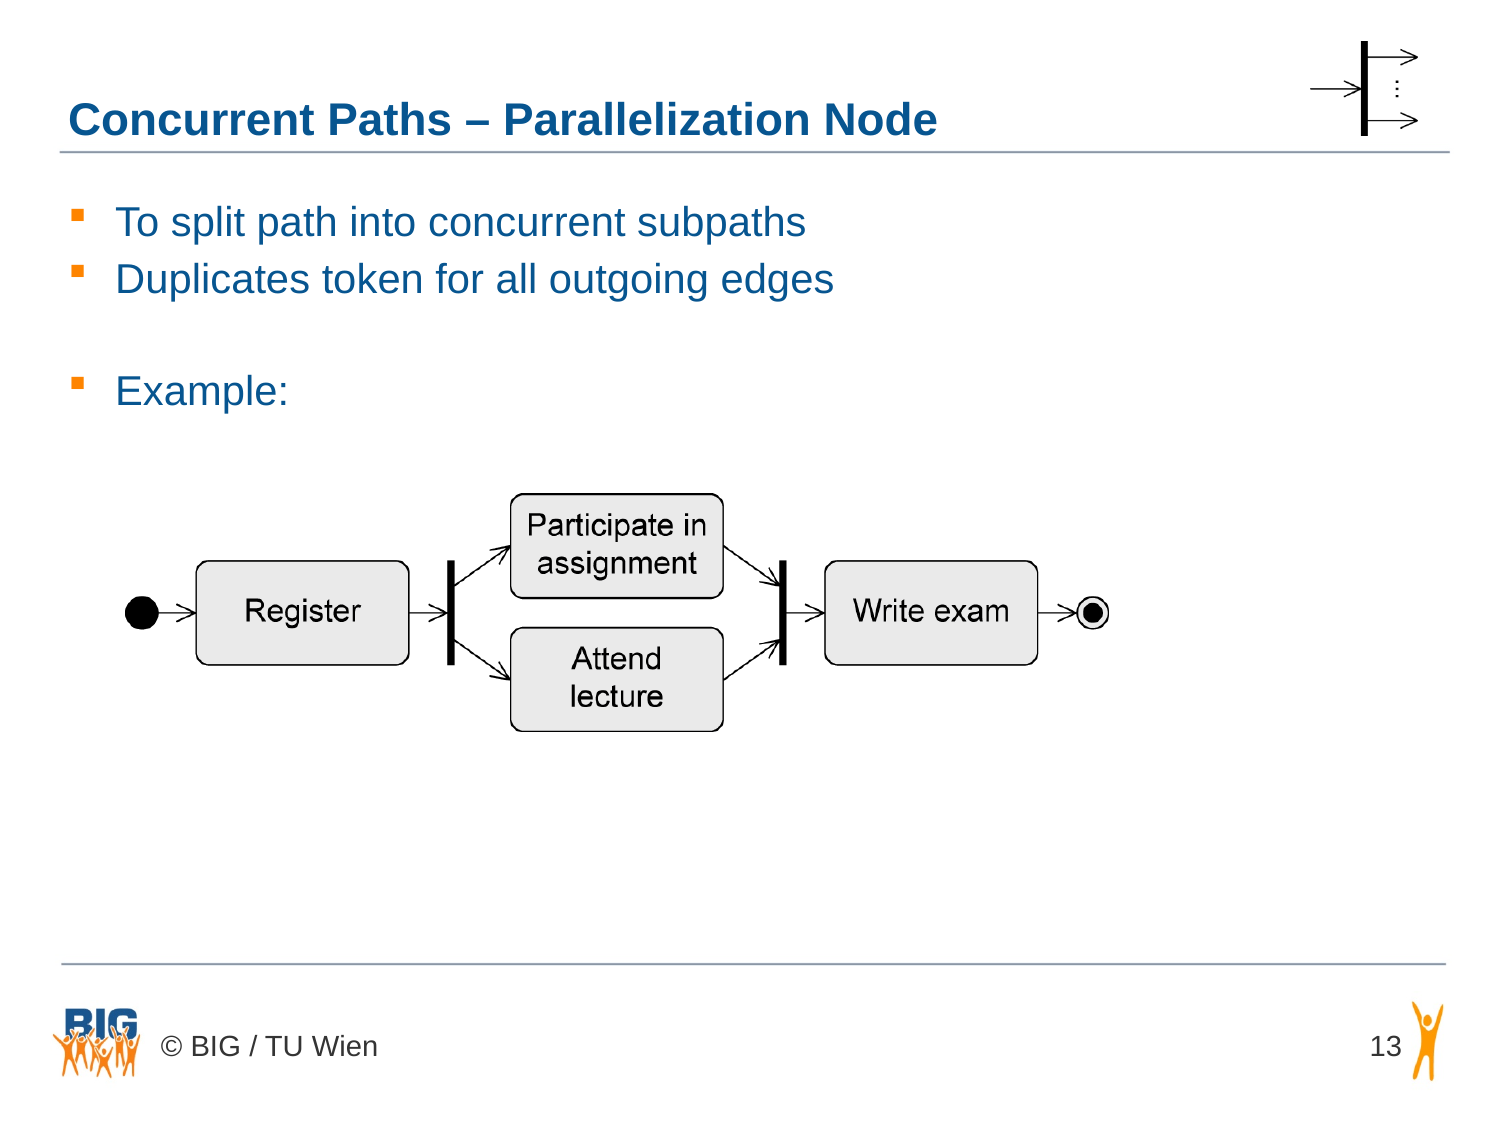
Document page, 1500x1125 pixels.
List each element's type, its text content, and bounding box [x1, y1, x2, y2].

picture [6, 1000, 145, 1123]
slide_number 13 [1241, 1019, 1418, 1095]
title Concurrent Paths – Parallelization Node [52, 24, 1454, 153]
list To split path into concurrent subpaths Duplicates token for all outgoing edges Example: [52, 187, 1454, 962]
picture [1400, 991, 1494, 1125]
picture [0, 142, 1500, 163]
picture [0, 954, 1497, 975]
picture [124, 493, 1109, 732]
picture [1309, 41, 1418, 136]
